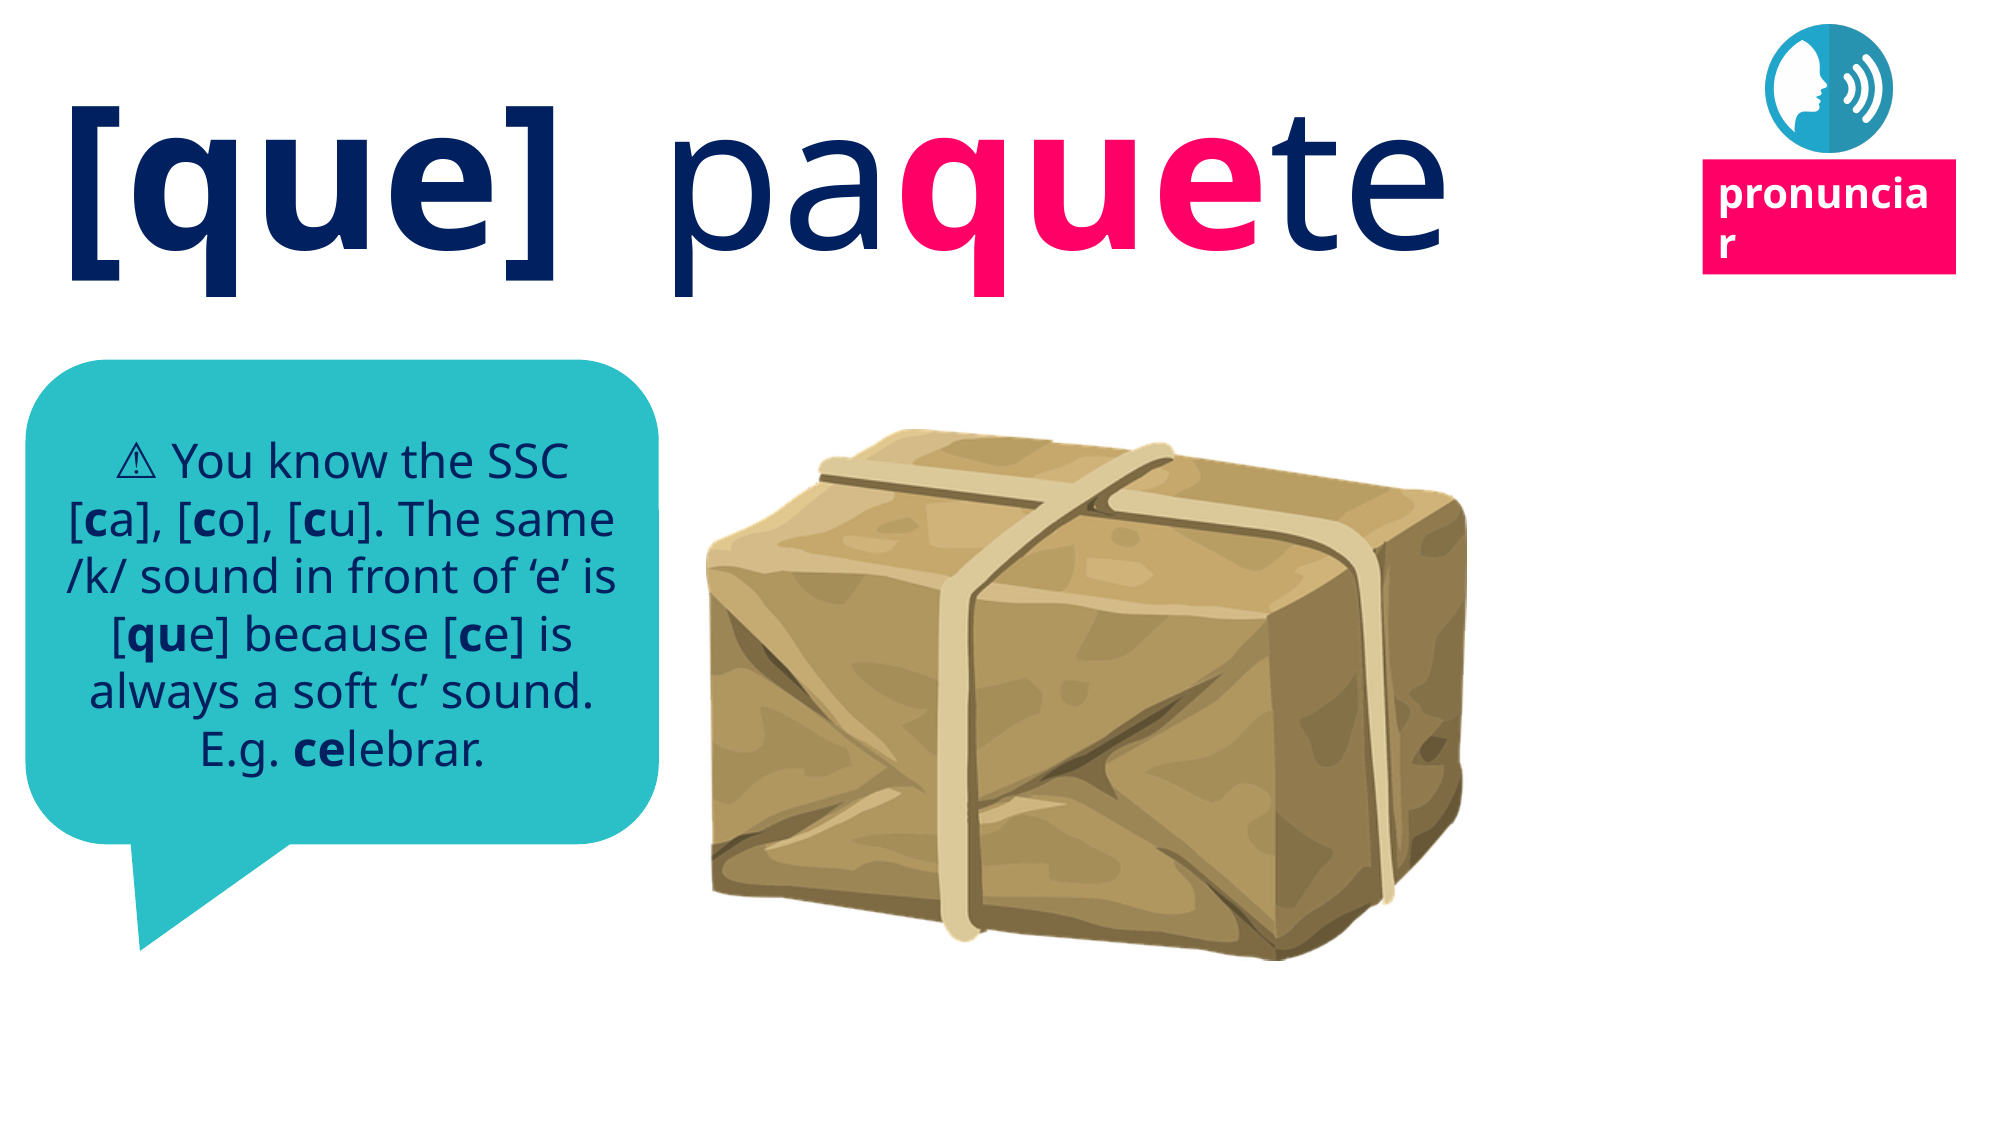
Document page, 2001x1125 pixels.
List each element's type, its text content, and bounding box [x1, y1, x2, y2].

text_box ⚠ You know the SSC [ca], [co], [cu]. The same /k/ sound in front of ‘e’ is [que] because [ce] is always a soft ‘c’ sound. E.g. celebrar. [25, 359, 659, 951]
text_box pronunciar [1702, 159, 1956, 275]
picture [1765, 24, 1893, 153]
text_box [que] [43, 41, 643, 297]
text_box paquete [643, 41, 1618, 297]
picture [706, 429, 1467, 961]
